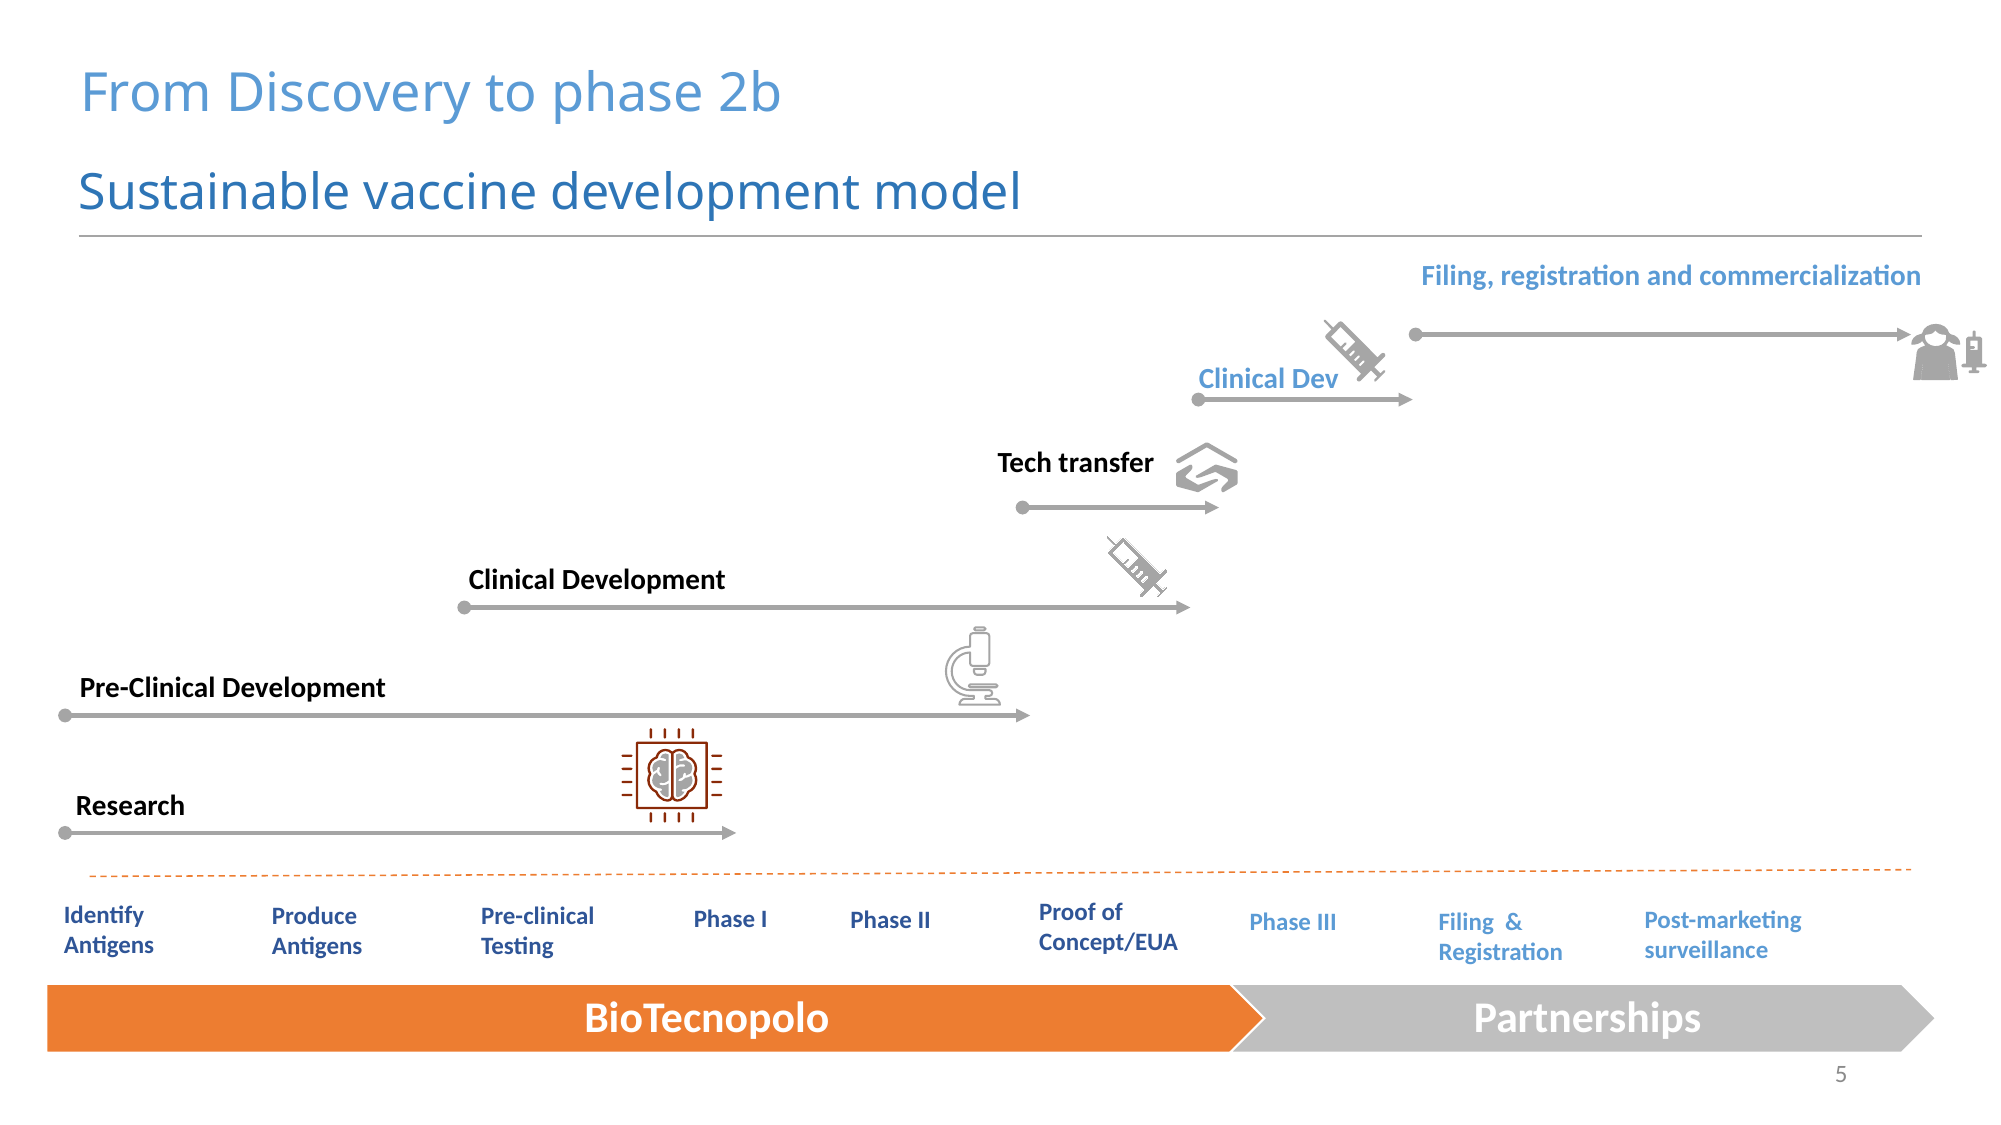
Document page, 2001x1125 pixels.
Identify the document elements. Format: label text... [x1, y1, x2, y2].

list Sustainable vaccine development model [78, 151, 1736, 213]
text_box Clinical Development [453, 553, 983, 603]
text_box Proof of Concept/EUA [1024, 888, 1219, 963]
text_box Filing & Registration [1423, 898, 1619, 973]
text_box Phase I [678, 894, 810, 940]
text_box Filing, registration and commercialization [1406, 248, 1950, 299]
text_box Pre-clinical Testing [466, 891, 661, 967]
text_box Post-marketing surveillance [1629, 896, 1911, 972]
text_box Phase II [835, 896, 1031, 942]
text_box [945, 627, 1000, 705]
text_box Identify Antigens [49, 891, 244, 967]
text_box Pre-Clinical Development [65, 661, 594, 711]
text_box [89, 869, 1911, 877]
text_box Produce Antigens [257, 891, 452, 967]
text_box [45, 983, 1937, 1053]
text_box Phase III [1234, 898, 1430, 943]
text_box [607, 716, 737, 836]
title From Discovery to phase 2b [65, 57, 1723, 132]
text_box Clinical Dev [1184, 352, 1462, 402]
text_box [1175, 442, 1238, 494]
slide_number 5 [1412, 1053, 1863, 1103]
text_box [1323, 319, 1386, 382]
text_box Tech transfer [982, 436, 1187, 486]
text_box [1912, 324, 1987, 380]
text_box Research [61, 779, 590, 829]
text_box [1106, 535, 1168, 598]
